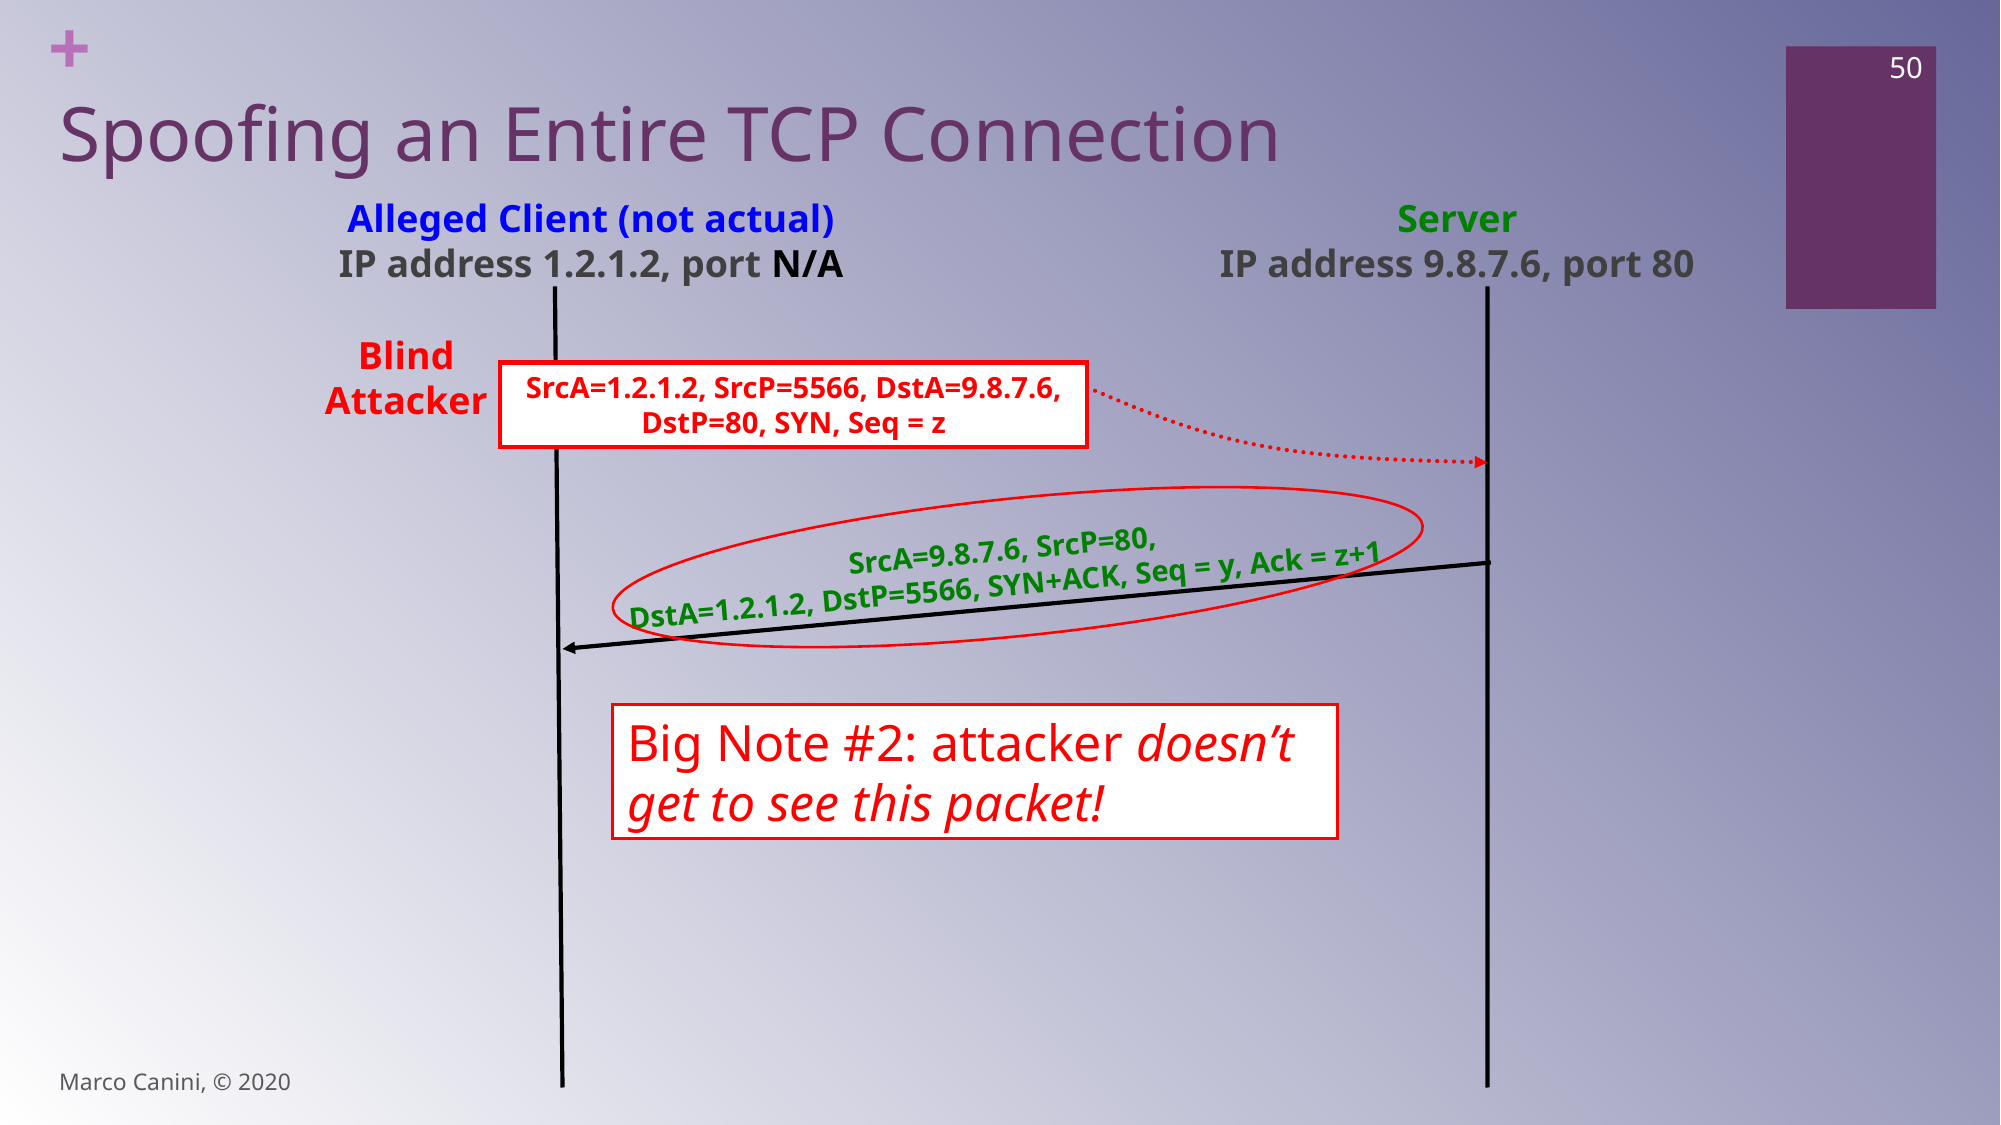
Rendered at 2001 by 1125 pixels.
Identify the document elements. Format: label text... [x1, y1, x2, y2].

text_box [1087, 387, 1488, 469]
text_box Server IP address 9.8.7.6, port 80 [1204, 187, 1711, 292]
title Spoofing an Entire TCP Connection [44, 79, 1762, 263]
footer Marco Canini, © 2020 [44, 1053, 1384, 1114]
text_box Alleged Client (not actual) IP address 1.2.1.2, port N/A [324, 187, 859, 292]
text_box [848, 487, 1422, 521]
text_box Blind Attacker [275, 324, 538, 430]
slide_number 50 [1816, 39, 1938, 100]
text_box SrcA=1.2.1.2, SrcP=5566, DstA=9.8.7.6, DstP=80, SYN, Seq = z [499, 362, 1088, 447]
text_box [561, 523, 1492, 650]
text_box Big Note #2: attacker doesn’t get to see this packet! [612, 704, 1338, 839]
